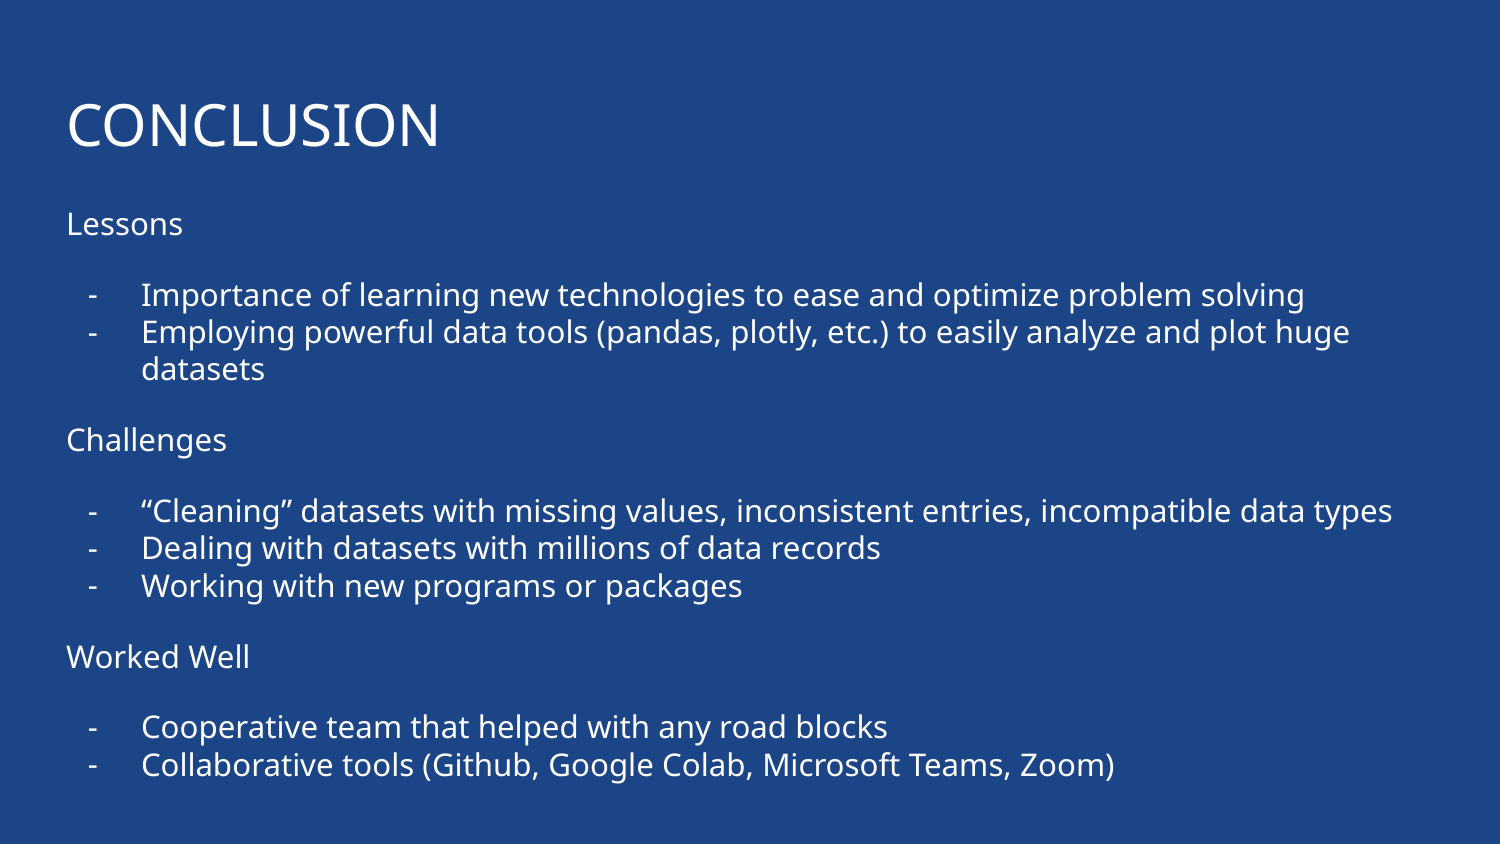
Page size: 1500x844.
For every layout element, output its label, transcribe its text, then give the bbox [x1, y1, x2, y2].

list Lessons Importance of learning new technologies to ease and optimize problem solving Employing powerful data tools (pandas, plotly, etc.) to easily analyze and plot huge datasets Challenges “Cleaning” datasets with missing values, inconsistent entries, incompatible data types Dealing with datasets with millions of data records Working with new programs or packages Worked Well Cooperative team that helped with any road blocks Collaborative tools (Github, Google Colab, Microsoft Teams, Zoom) [51, 189, 1449, 750]
title CONCLUSION [51, 72, 1449, 167]
